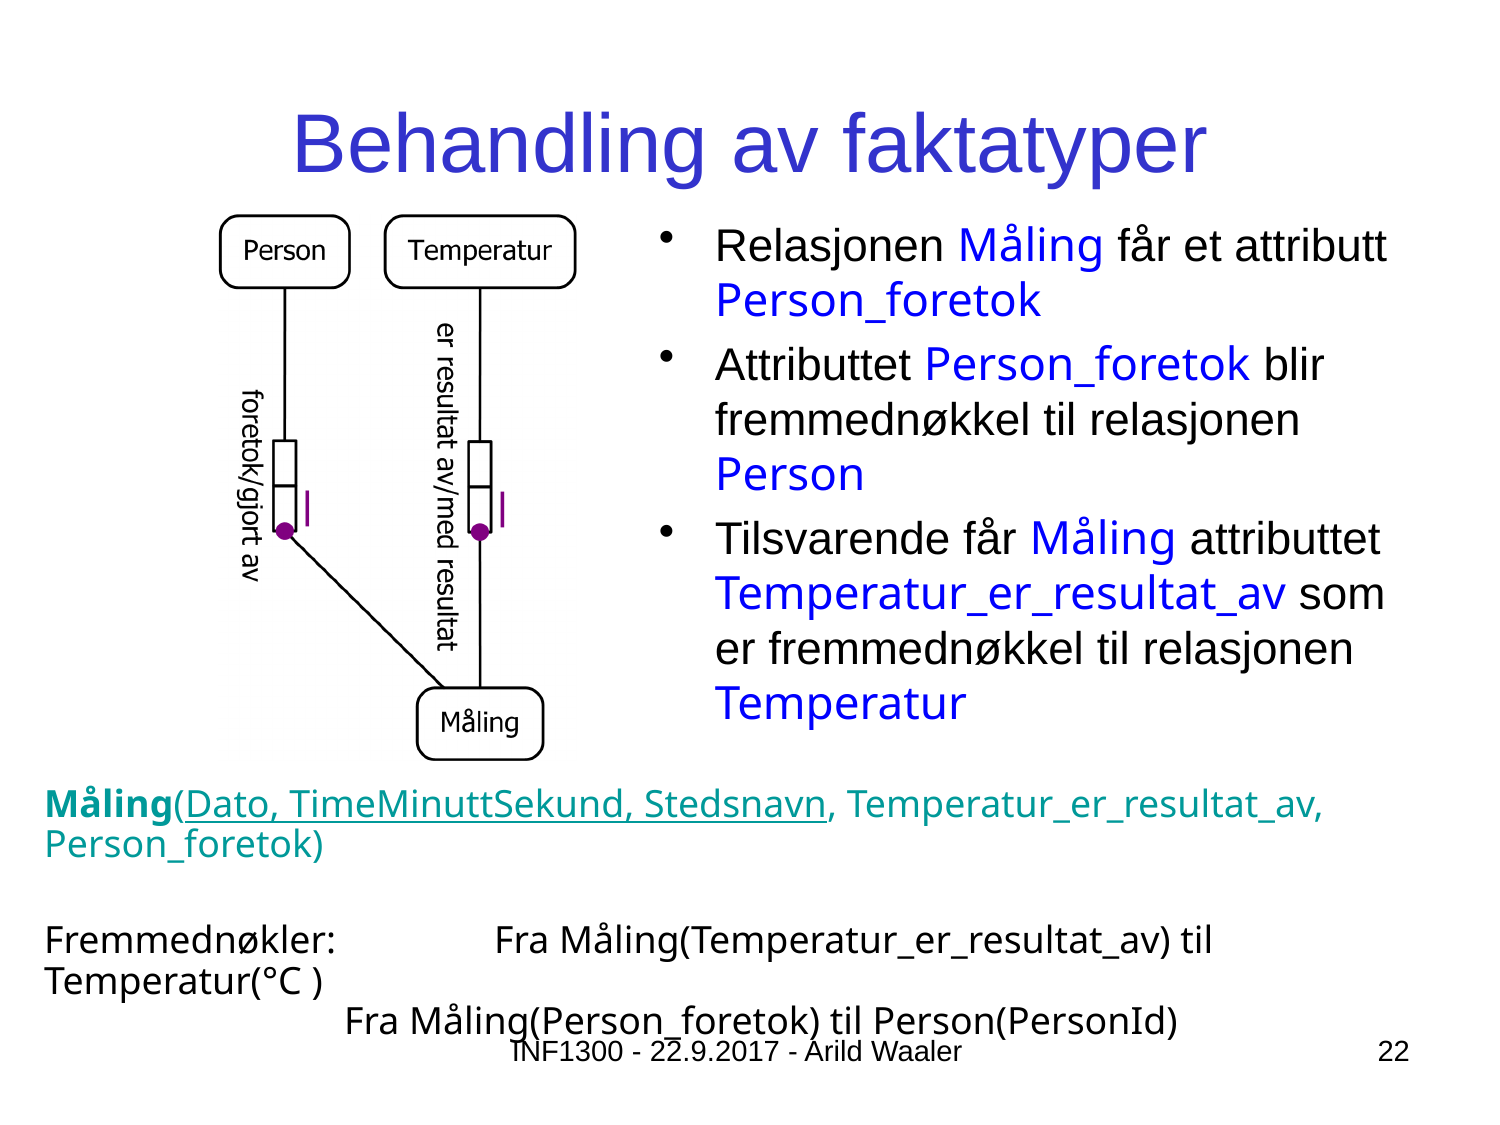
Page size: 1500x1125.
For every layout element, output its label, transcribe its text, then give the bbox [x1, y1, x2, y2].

picture [218, 214, 577, 762]
list Relasjonen Måling får et attributt Person_foretok Attributtet Person_foretok blir fremmednøkkel til relasjonen Person Tilsvarende får Måling attributtet Temperatur_er_resultat_av som er fremmednøkkel til relasjonen Temperatur [643, 207, 1436, 777]
text_box Måling(Dato, TimeMinuttSekund, Stedsnavn, Temperatur_er_resultat_av, Person_foretok) Fremmednøkler: Fra Måling(Temperatur_er_resultat_av) til Temperatur(°C ) Fra Måling(Person_foretok) til Person(PersonId) [29, 777, 1477, 1012]
slide_number 22 [1074, 1024, 1426, 1103]
footer INF1300 - 22.9.2017 - Arild Waaler [387, 1024, 1074, 1103]
title Behandling av faktatyper [74, 44, 1426, 233]
